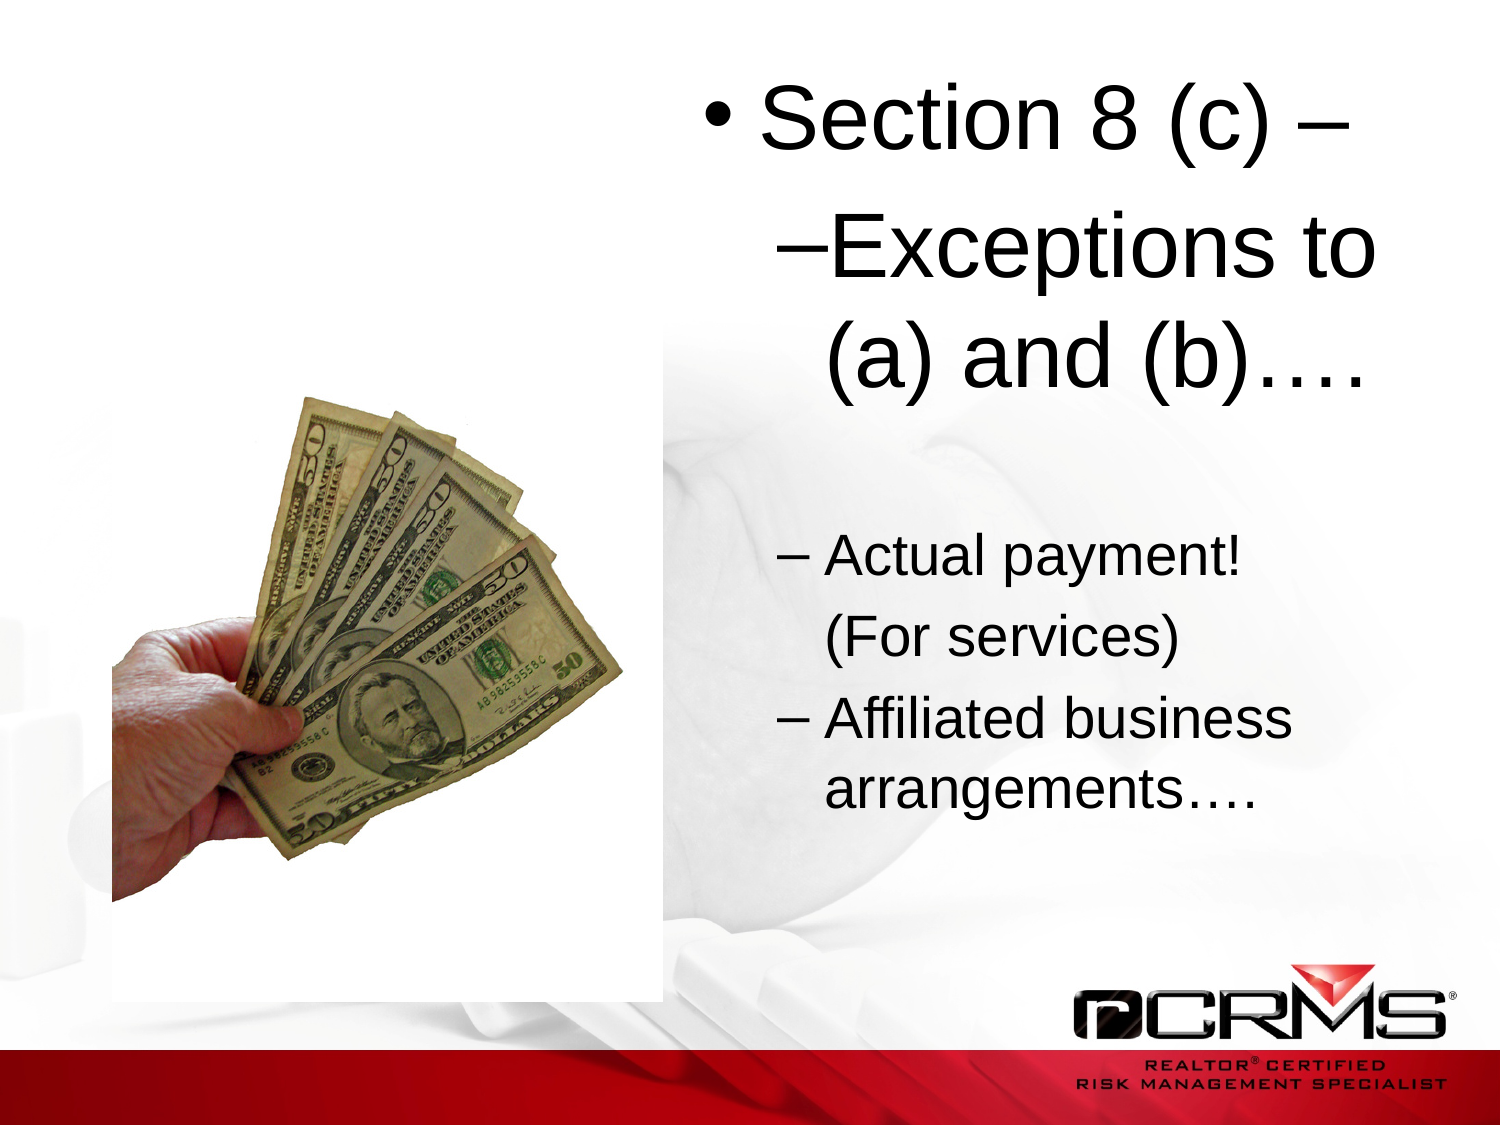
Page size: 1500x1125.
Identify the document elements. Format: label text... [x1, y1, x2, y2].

list Section 8 (c) – Exceptions to (a) and (b)…. Actual payment! (For services) Affiliated business arrangements…. [687, 50, 1475, 1100]
picture [0, 0, 1500, 1125]
